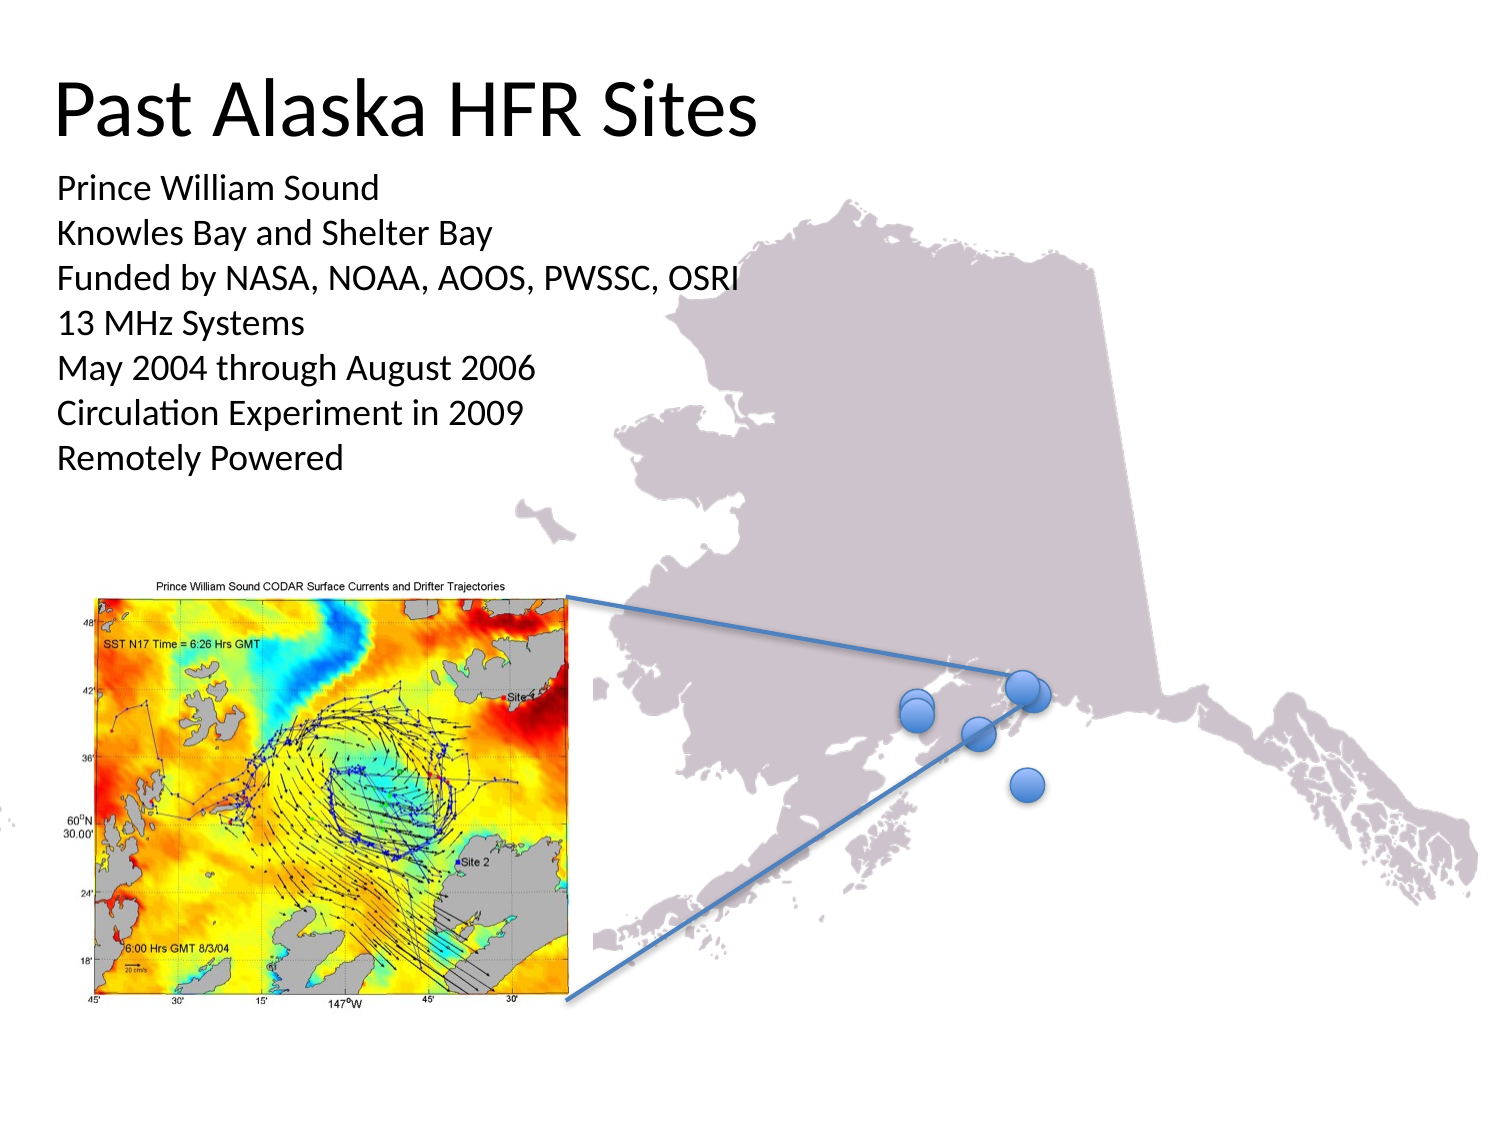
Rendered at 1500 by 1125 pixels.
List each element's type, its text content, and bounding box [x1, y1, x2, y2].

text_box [565, 596, 1011, 676]
picture [0, 199, 1479, 1047]
text_box Prince William Sound Knowles Bay and Shelter Bay Funded by NASA, NOAA, AOOS, PWSSC, OSRI 13 MHz Systems May 2004 through August 2006 Circulation Experiment in 2009 Remotely Powered [42, 155, 793, 198]
text_box Past Alaska HFR Sites [38, 45, 776, 160]
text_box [565, 704, 1023, 1001]
